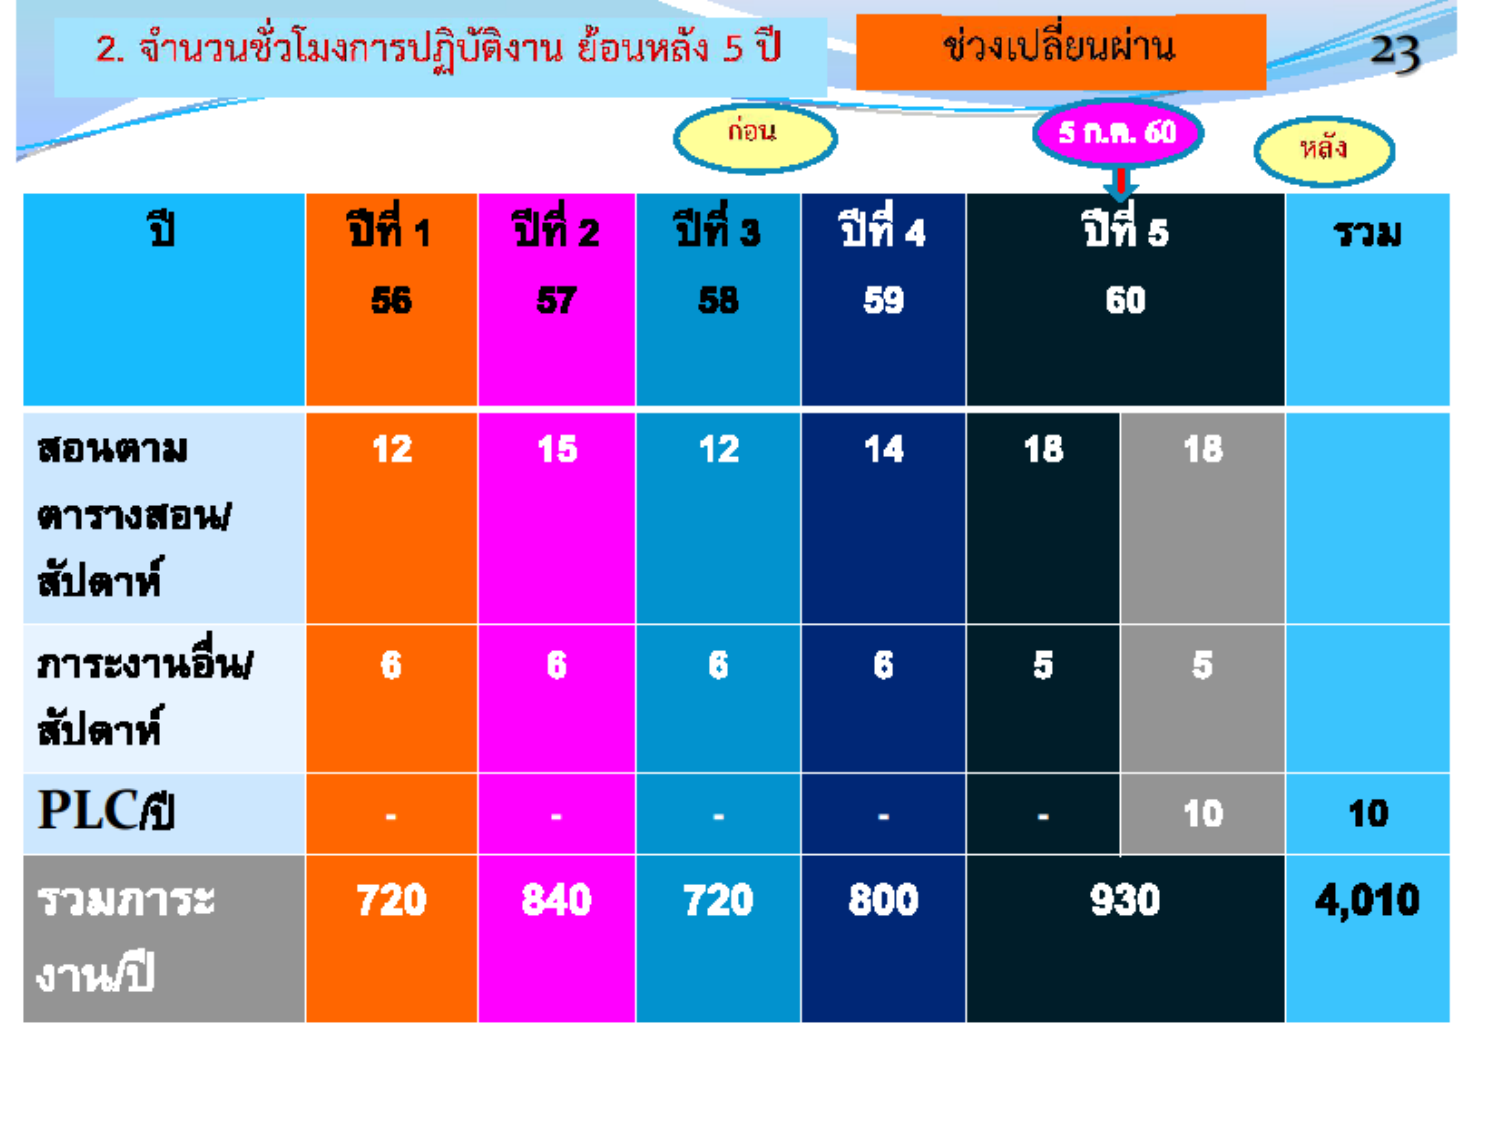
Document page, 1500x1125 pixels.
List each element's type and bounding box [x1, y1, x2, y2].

text_box [0, 0, 1500, 1080]
